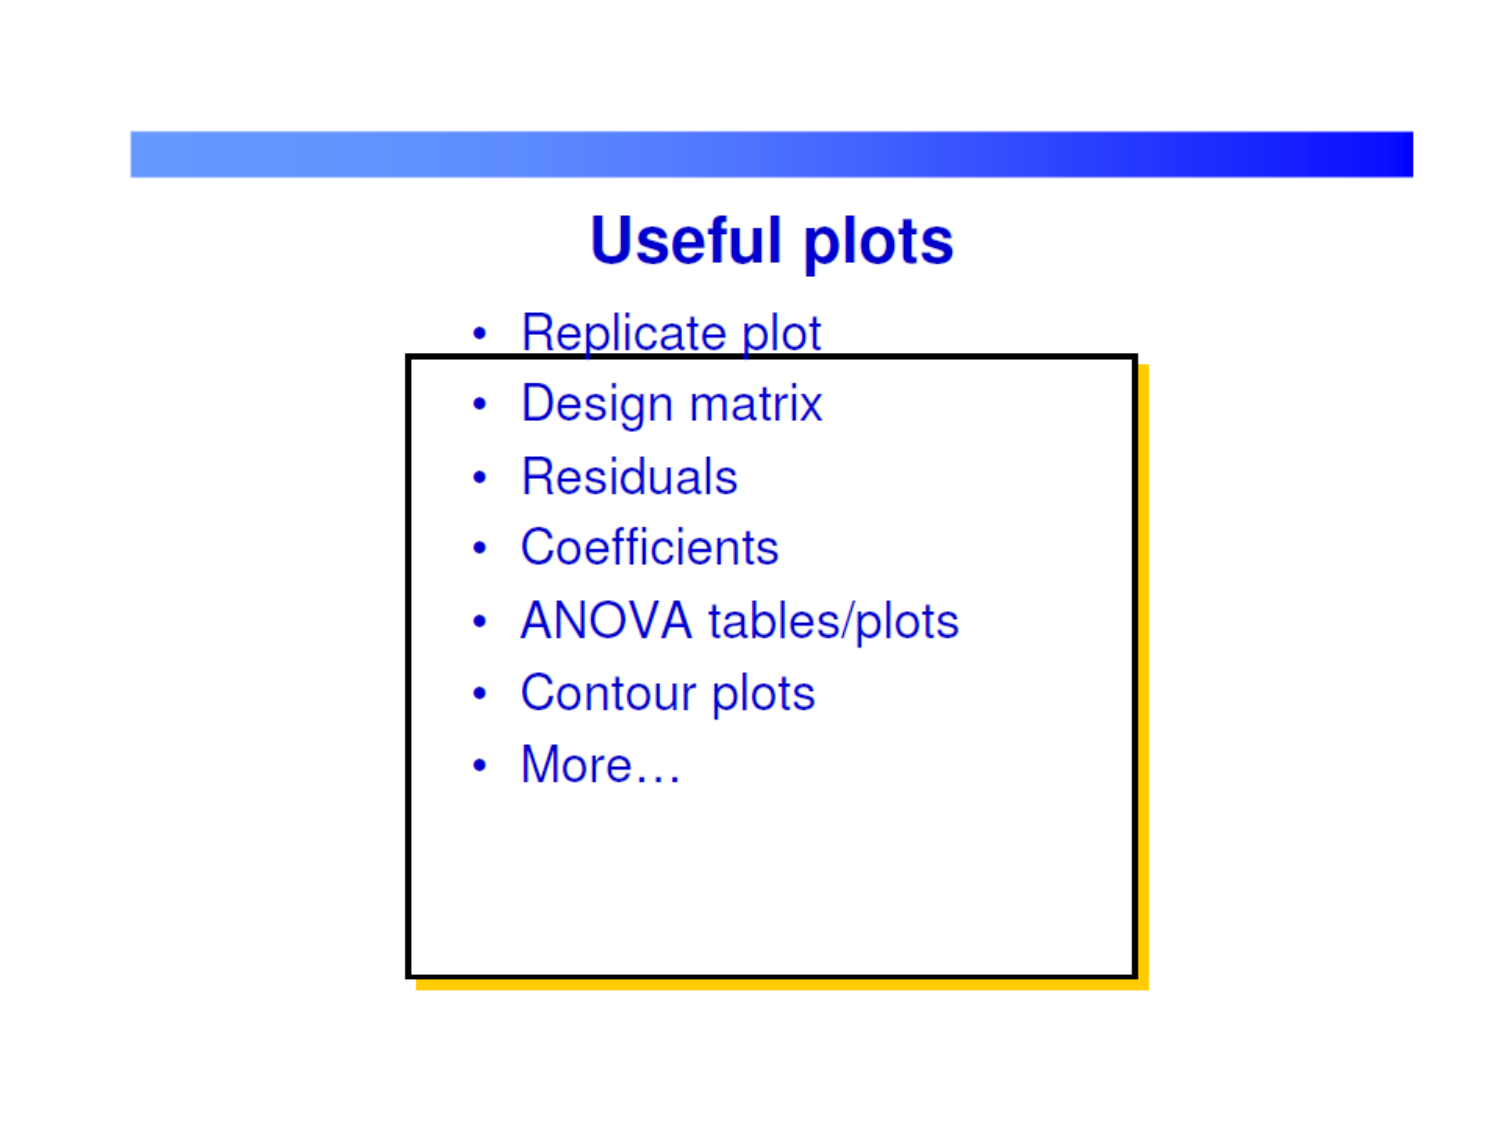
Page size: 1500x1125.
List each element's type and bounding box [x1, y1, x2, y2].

picture [73, 100, 1426, 1025]
